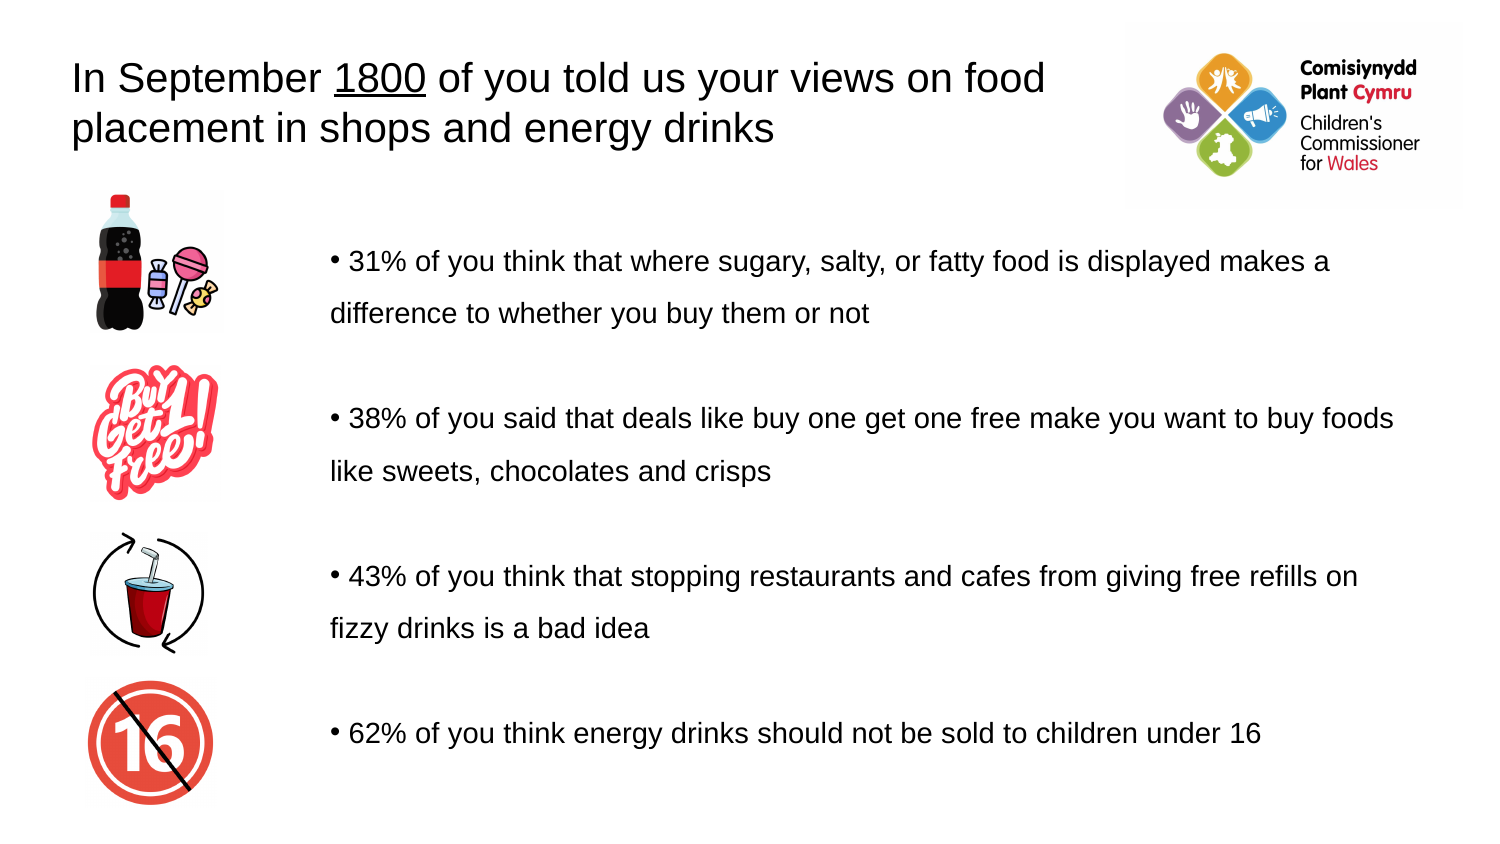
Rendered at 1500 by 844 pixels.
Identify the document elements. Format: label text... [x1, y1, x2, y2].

text_box 31% of you think that where sugary, salty, or fatty food is displayed makes a difference to whether you buy them or not 38% of you said that deals like buy one get one free make you want to buy foods like sweets, chocolates and crisps 43% of you think that stopping restaurants and cafes from giving free refills on fizzy drinks is a bad idea 62% of you think energy drinks should not be sold to children under 16 [315, 217, 1440, 802]
text_box In September 1800 of you told us your views on food placement in shops and energy drinks [56, 42, 1124, 158]
picture [1124, 22, 1463, 209]
picture [90, 190, 224, 333]
picture [85, 677, 217, 808]
picture [90, 532, 208, 656]
picture [90, 365, 221, 502]
